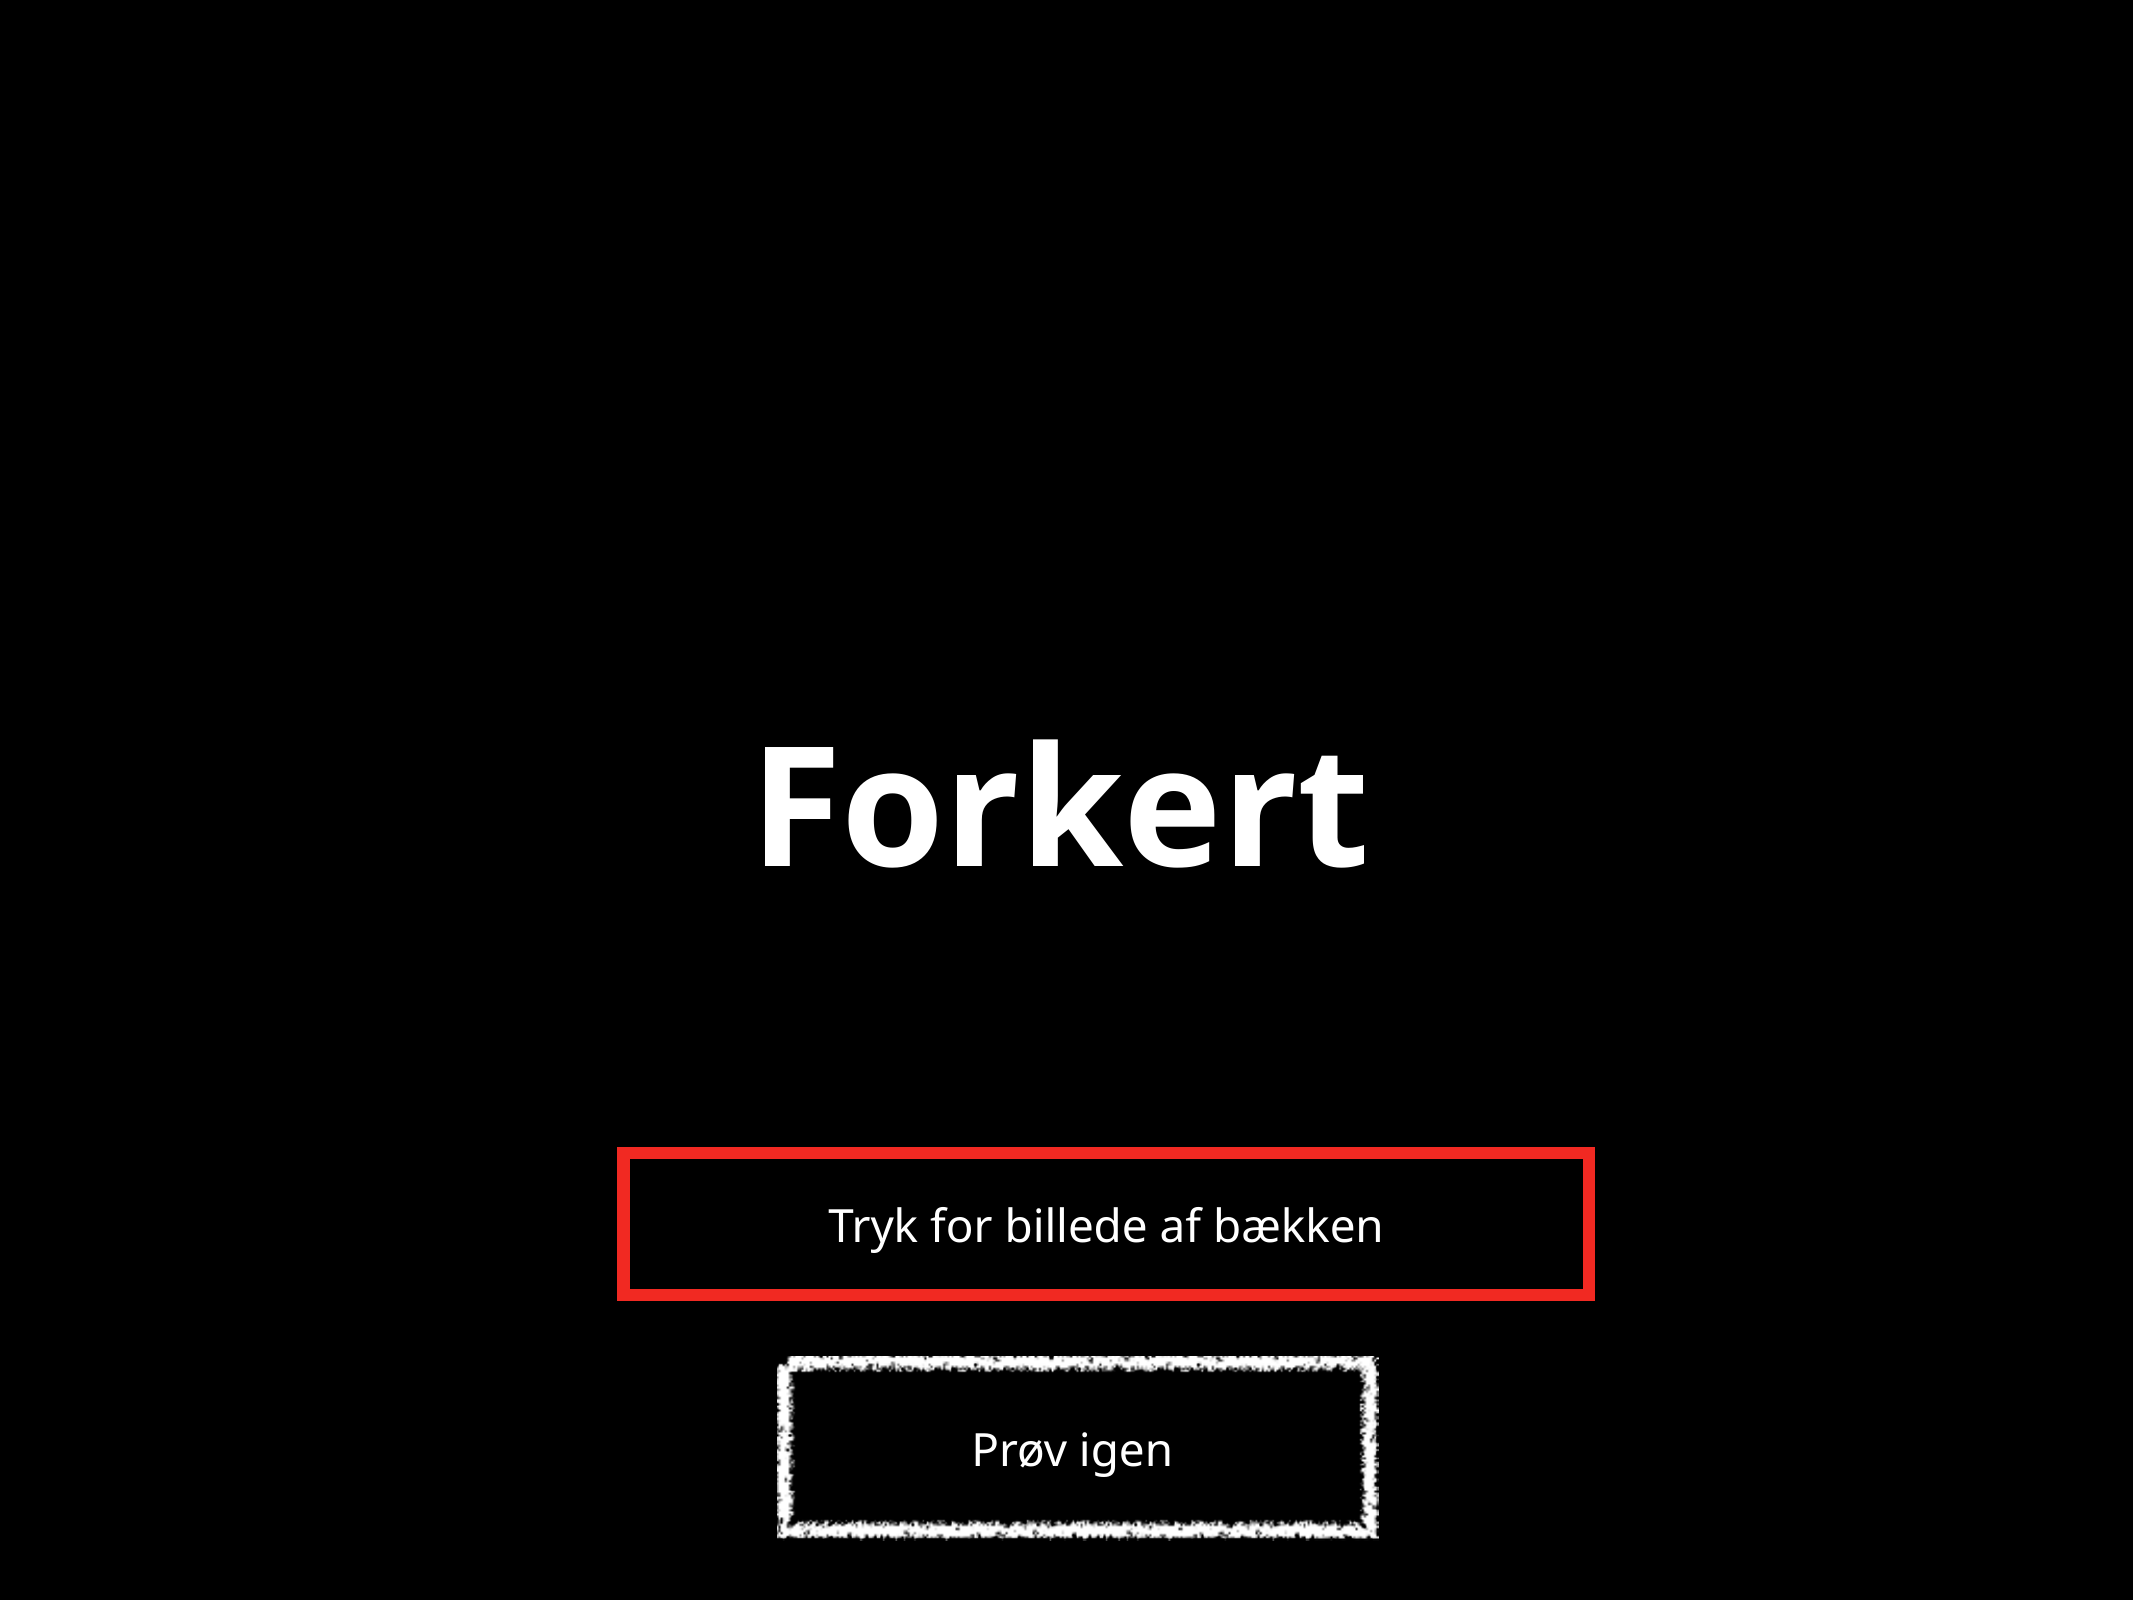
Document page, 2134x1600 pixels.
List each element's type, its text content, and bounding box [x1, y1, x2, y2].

text_box Forkert [741, 691, 1392, 909]
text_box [777, 1356, 1380, 1541]
text_box Tryk for billede af bækken [623, 1153, 1590, 1295]
